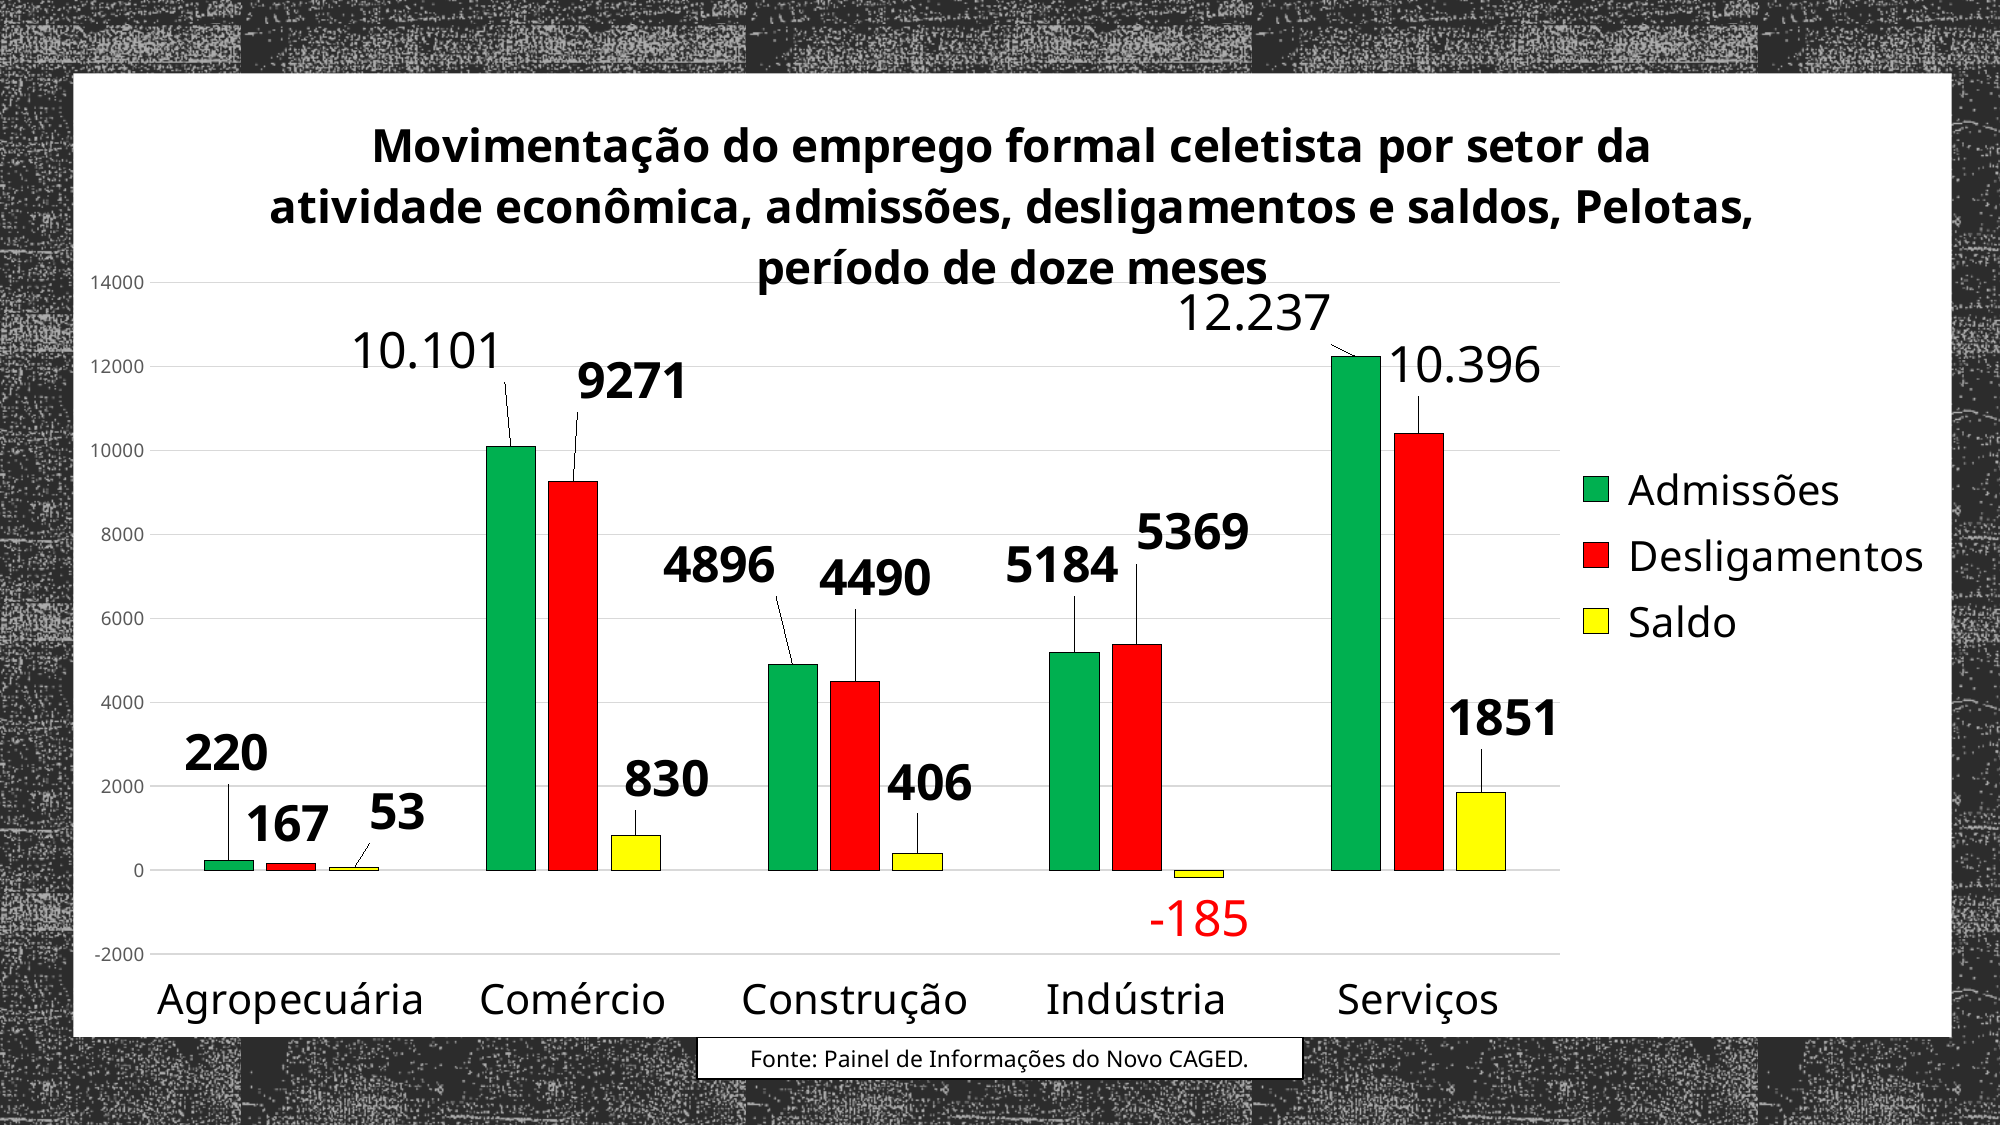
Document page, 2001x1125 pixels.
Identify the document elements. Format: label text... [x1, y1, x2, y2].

chart [77, 77, 1949, 1032]
text_box Fonte: Painel de Informações do Novo CAGED. [696, 1038, 1304, 1080]
text_box [0, 0, 2000, 1125]
